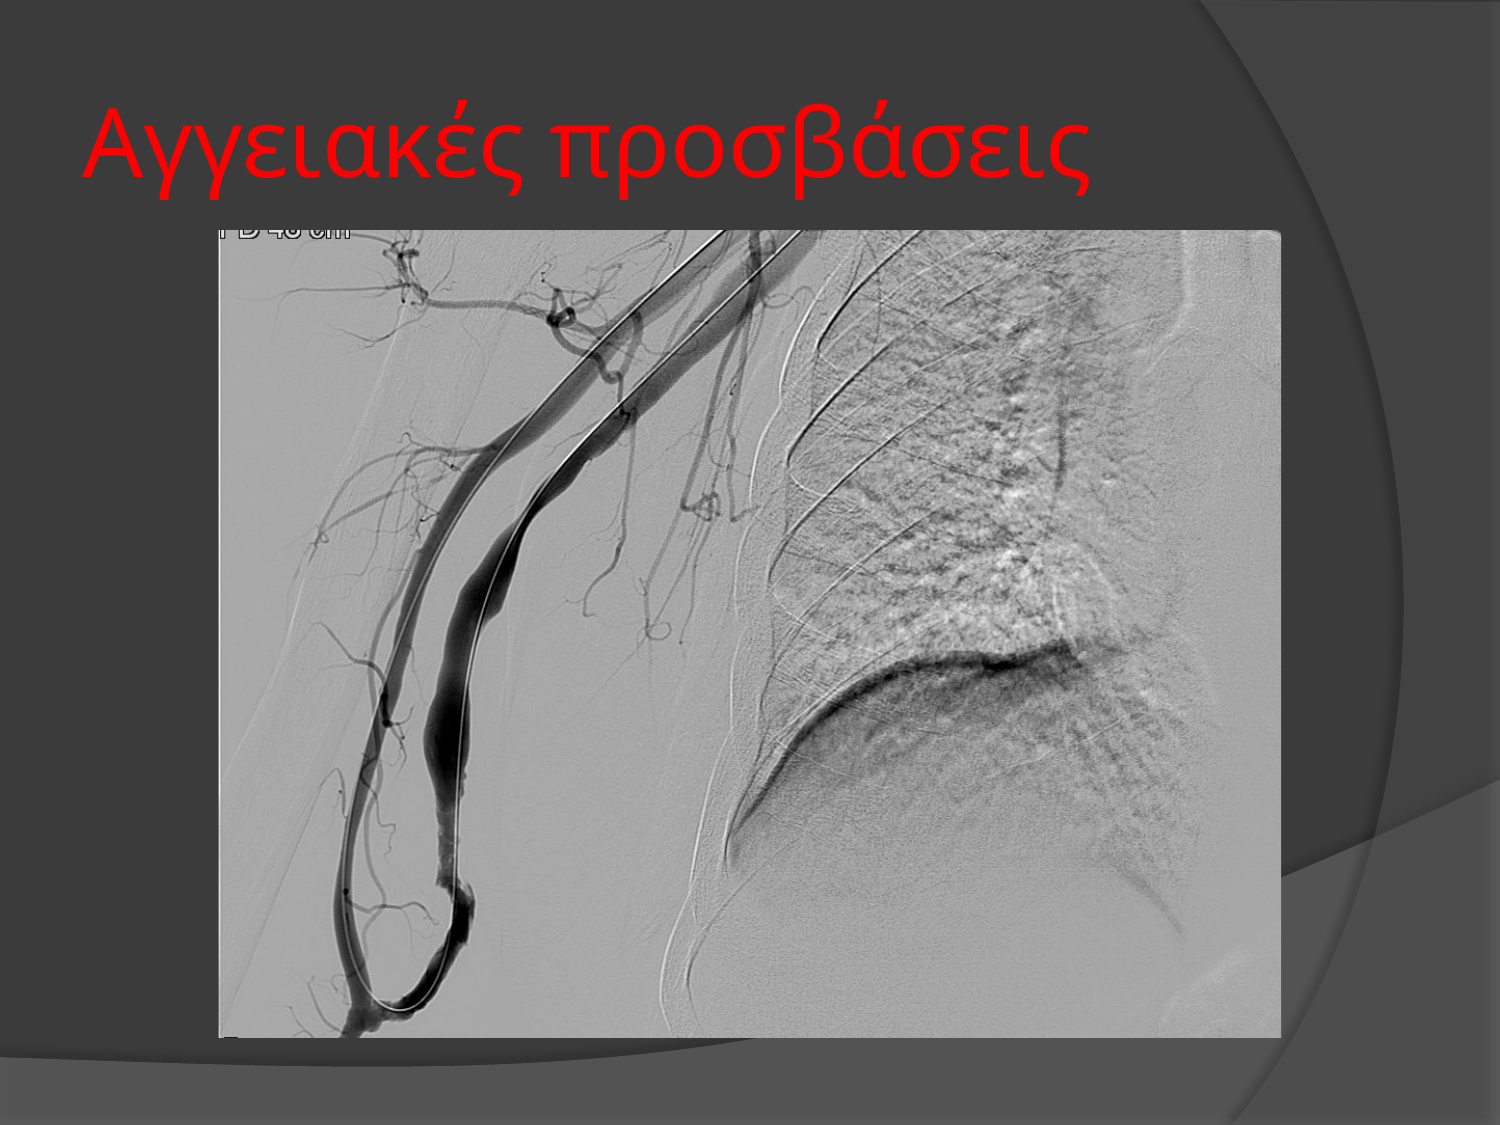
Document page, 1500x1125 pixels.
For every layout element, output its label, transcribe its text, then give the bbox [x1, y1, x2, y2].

title Αγγειακές προσβάσεις [75, 45, 1301, 233]
picture [218, 230, 1282, 1038]
